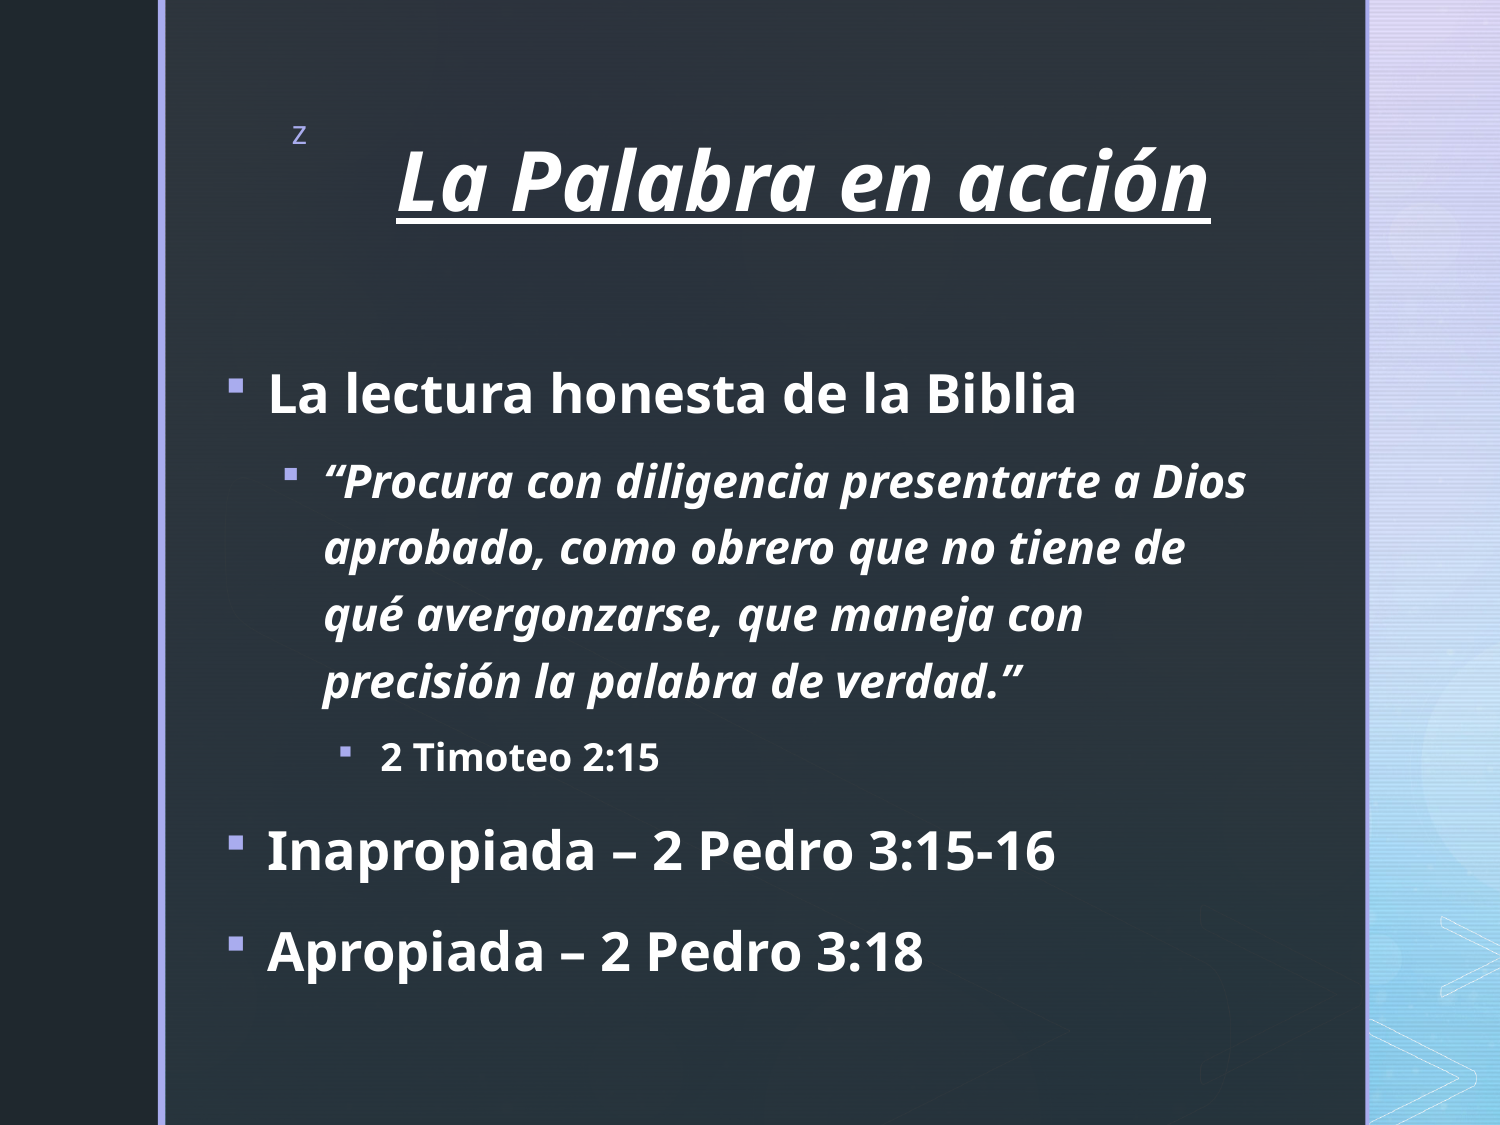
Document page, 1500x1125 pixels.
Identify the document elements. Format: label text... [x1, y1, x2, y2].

title La Palabra en acción [321, 132, 1286, 310]
picture [1370, 0, 1500, 1125]
list La lectura honesta de la Biblia “Procura con diligencia presentarte a Dios aprobado, como obrero que no tiene de qué avergonzarse, que maneja con precisión la palabra de verdad.” 2 Timoteo 2:15 Inapropiada – 2 Pedro 3:15-16 Apropiada – 2 Pedro 3:18 [209, 336, 1286, 993]
